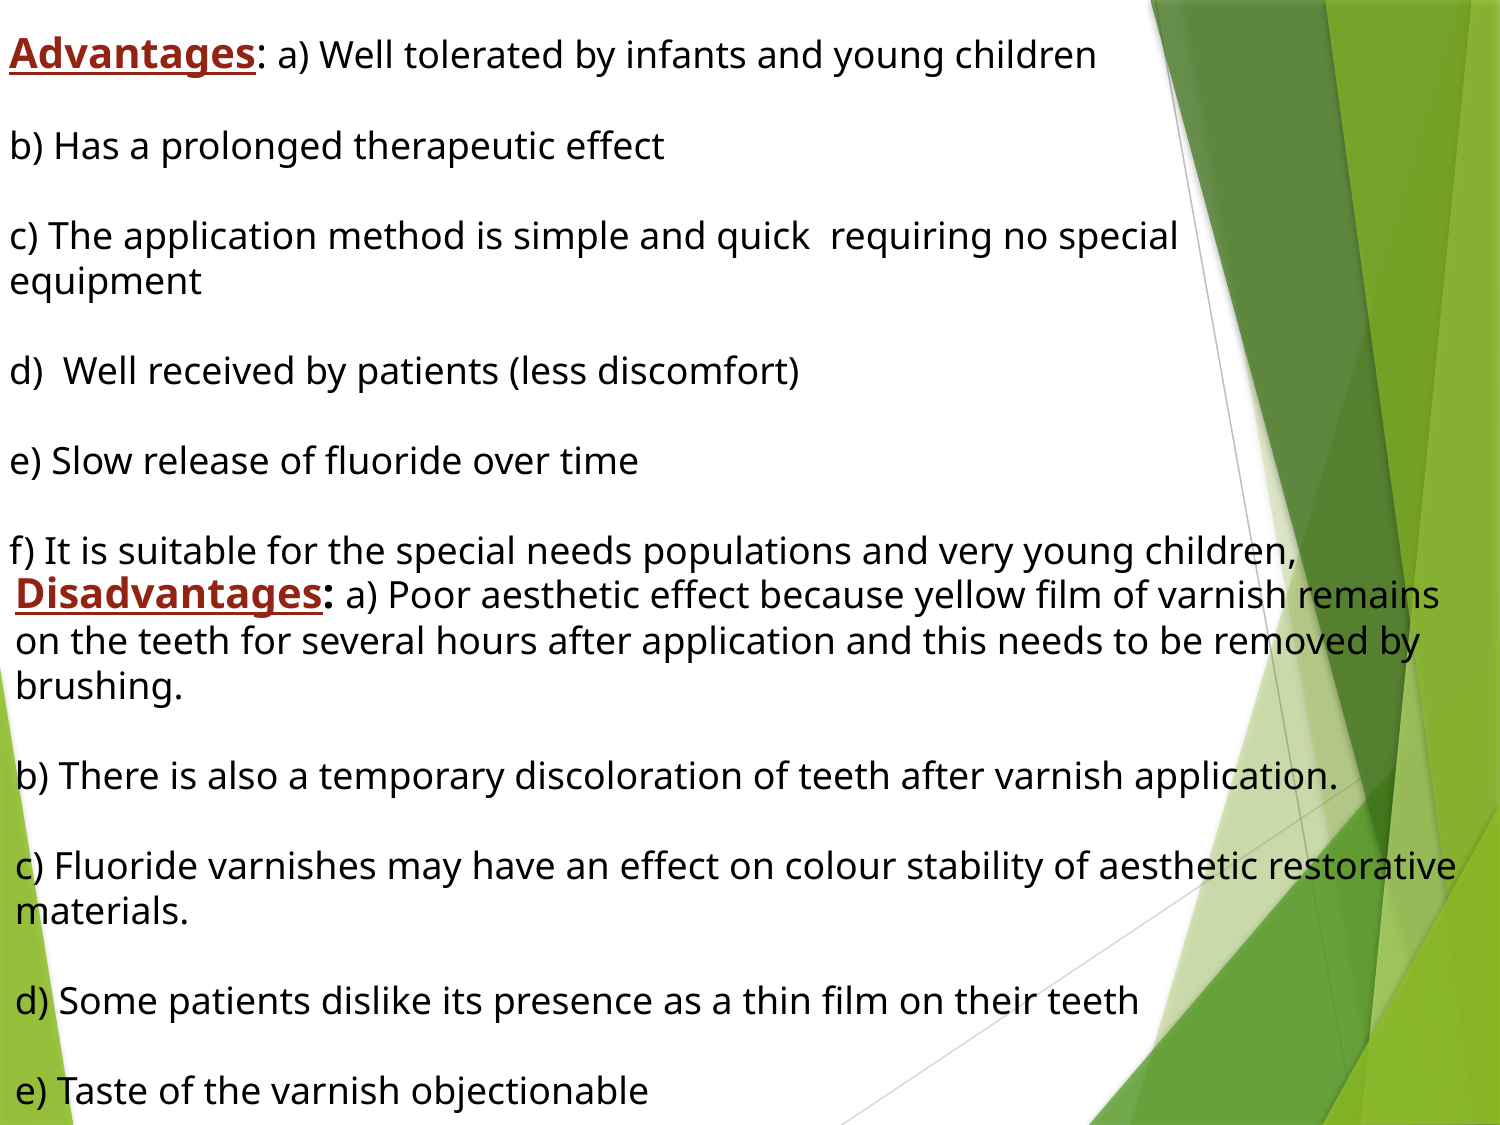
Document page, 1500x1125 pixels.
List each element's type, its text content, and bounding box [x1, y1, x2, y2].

text_box Advantages: a) Well tolerated by infants and young children b) Has a prolonged therapeutic effect c) The application method is simple and quick requiring no special equipment d) Well received by patients (less discomfort) e) Slow release of fluoride over time f) It is suitable for the special needs populations and very young children, [0, 19, 1370, 559]
text_box Disadvantages: a) Poor aesthetic effect because yellow film of varnish remains on the teeth for several hours after application and this needs to be removed by brushing. b) There is also a temporary discoloration of teeth after varnish application. c) Fluoride varnishes may have an effect on colour stability of aesthetic restorative materials. d) Some patients dislike its presence as a thin film on their teeth e) Taste of the varnish objectionable [0, 559, 1488, 1120]
